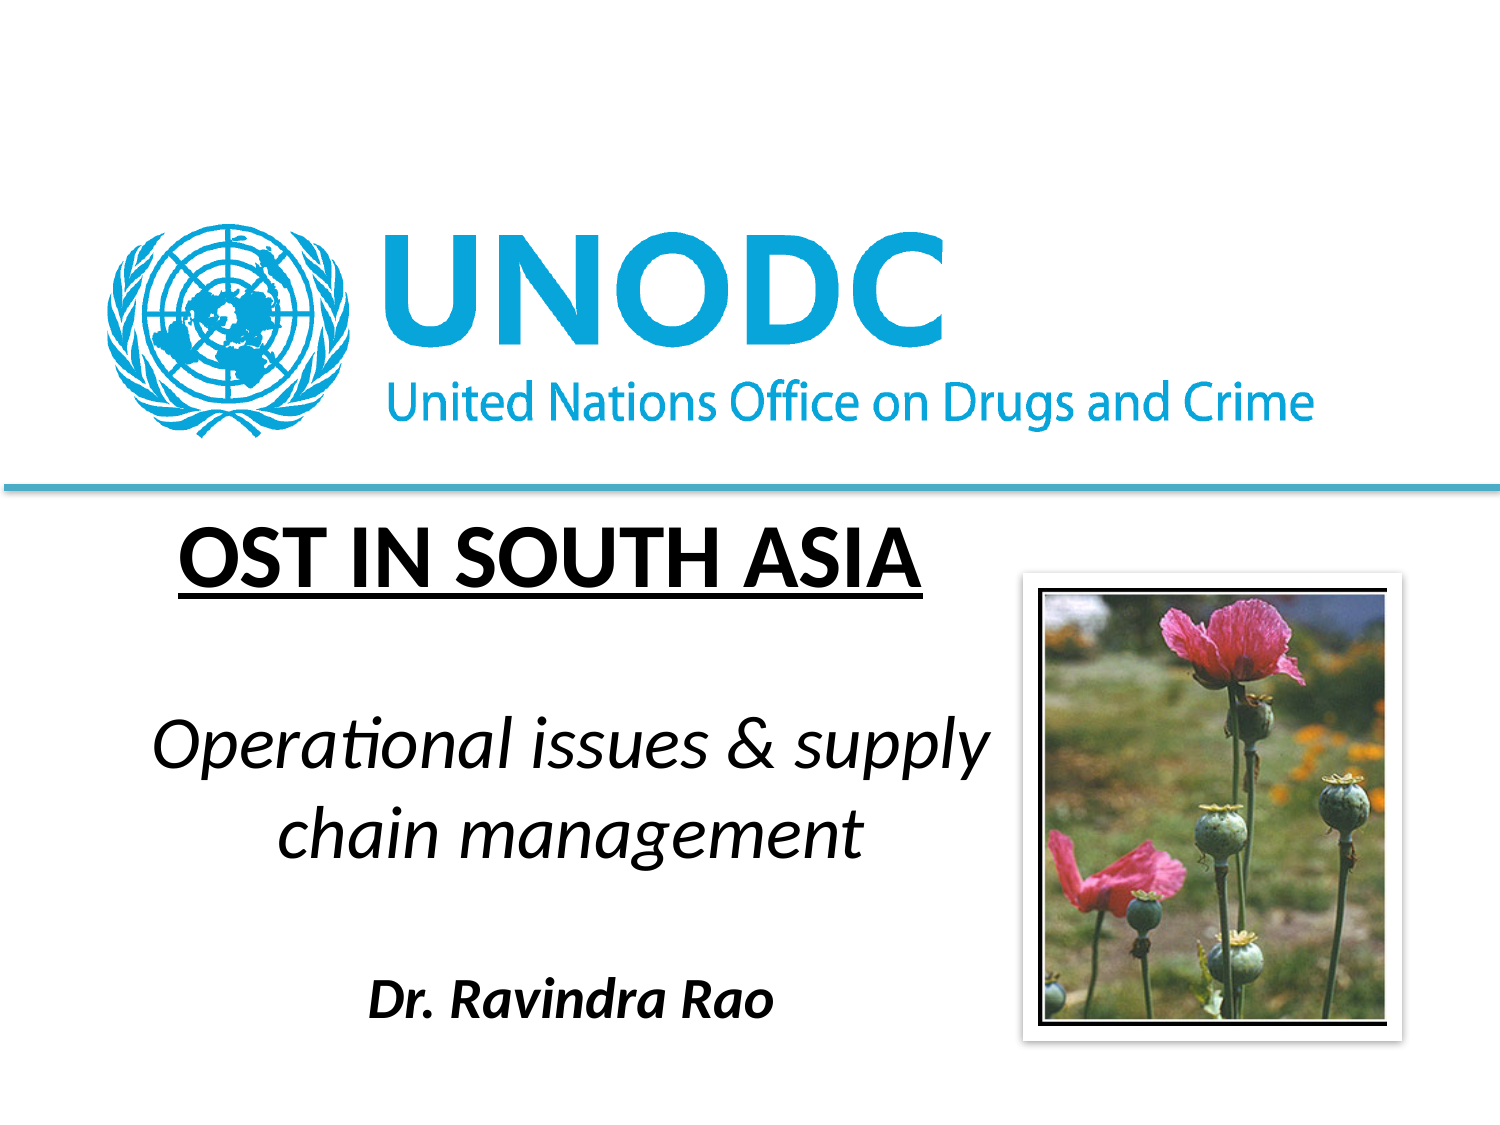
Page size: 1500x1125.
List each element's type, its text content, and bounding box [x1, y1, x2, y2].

picture [96, 212, 1326, 451]
text_box OST IN SOUTH ASIA Operational issues & supply chain management Dr. Ravindra Rao [102, 522, 1032, 1004]
picture [1037, 587, 1388, 1027]
